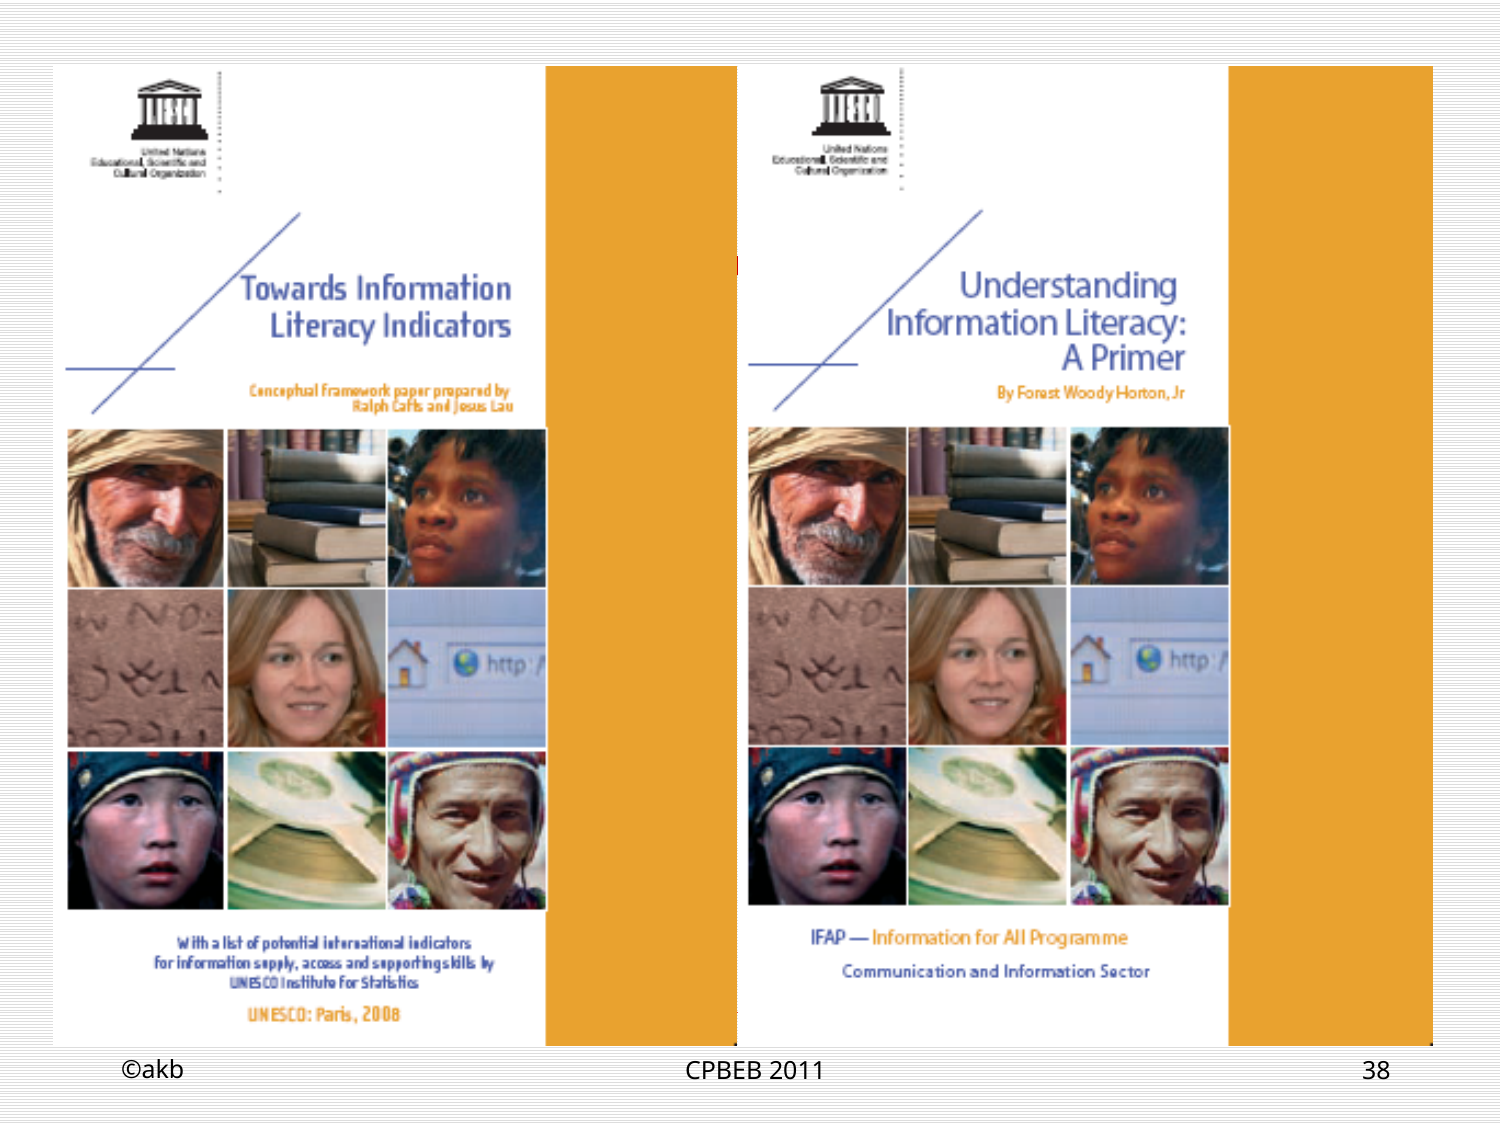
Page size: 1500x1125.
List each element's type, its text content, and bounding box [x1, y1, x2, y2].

slide_number 38 [1080, 1054, 1406, 1125]
footer CPBEB 2011 [518, 1053, 994, 1125]
picture [52, 66, 1433, 1046]
slide_number ©akb [106, 1054, 431, 1124]
